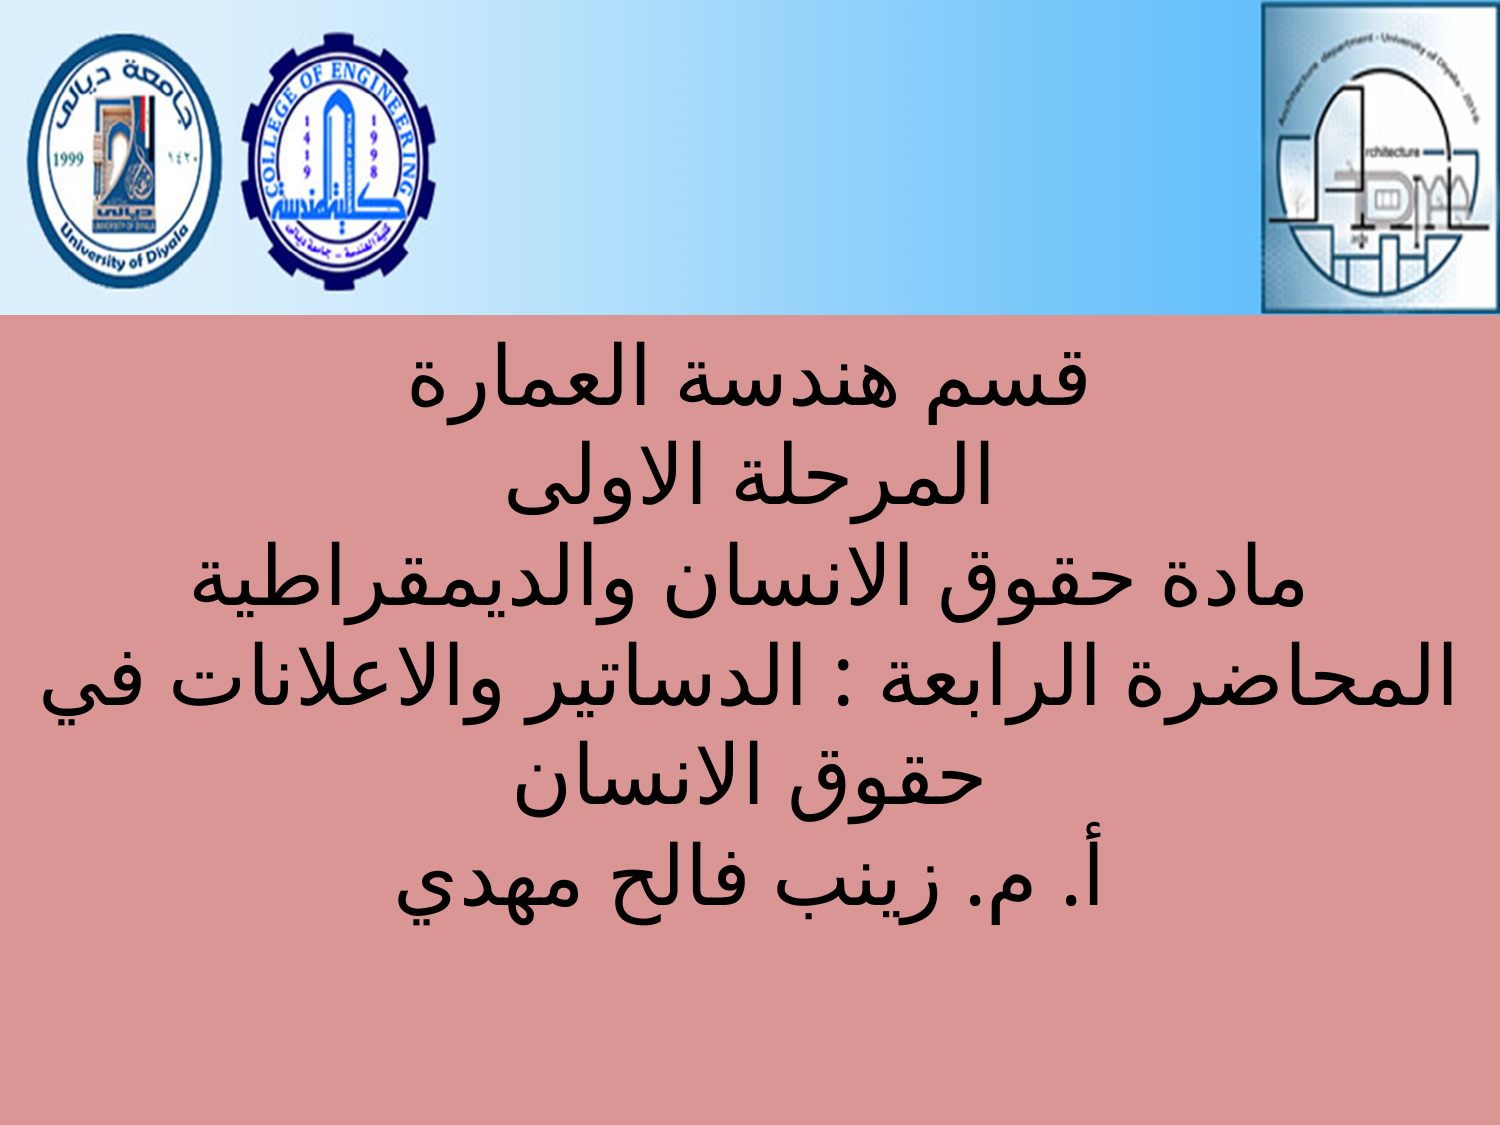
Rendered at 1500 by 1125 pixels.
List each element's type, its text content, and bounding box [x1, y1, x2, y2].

text_box قسم هندسة العمارة المرحلة الاولى مادة حقوق الانسان والديمقراطية المحاضرة الرابعة : الدساتير والاعلانات في حقوق الانسان أ. م. زينب فالح مهدي [0, 323, 1500, 1125]
picture [0, 0, 1500, 315]
